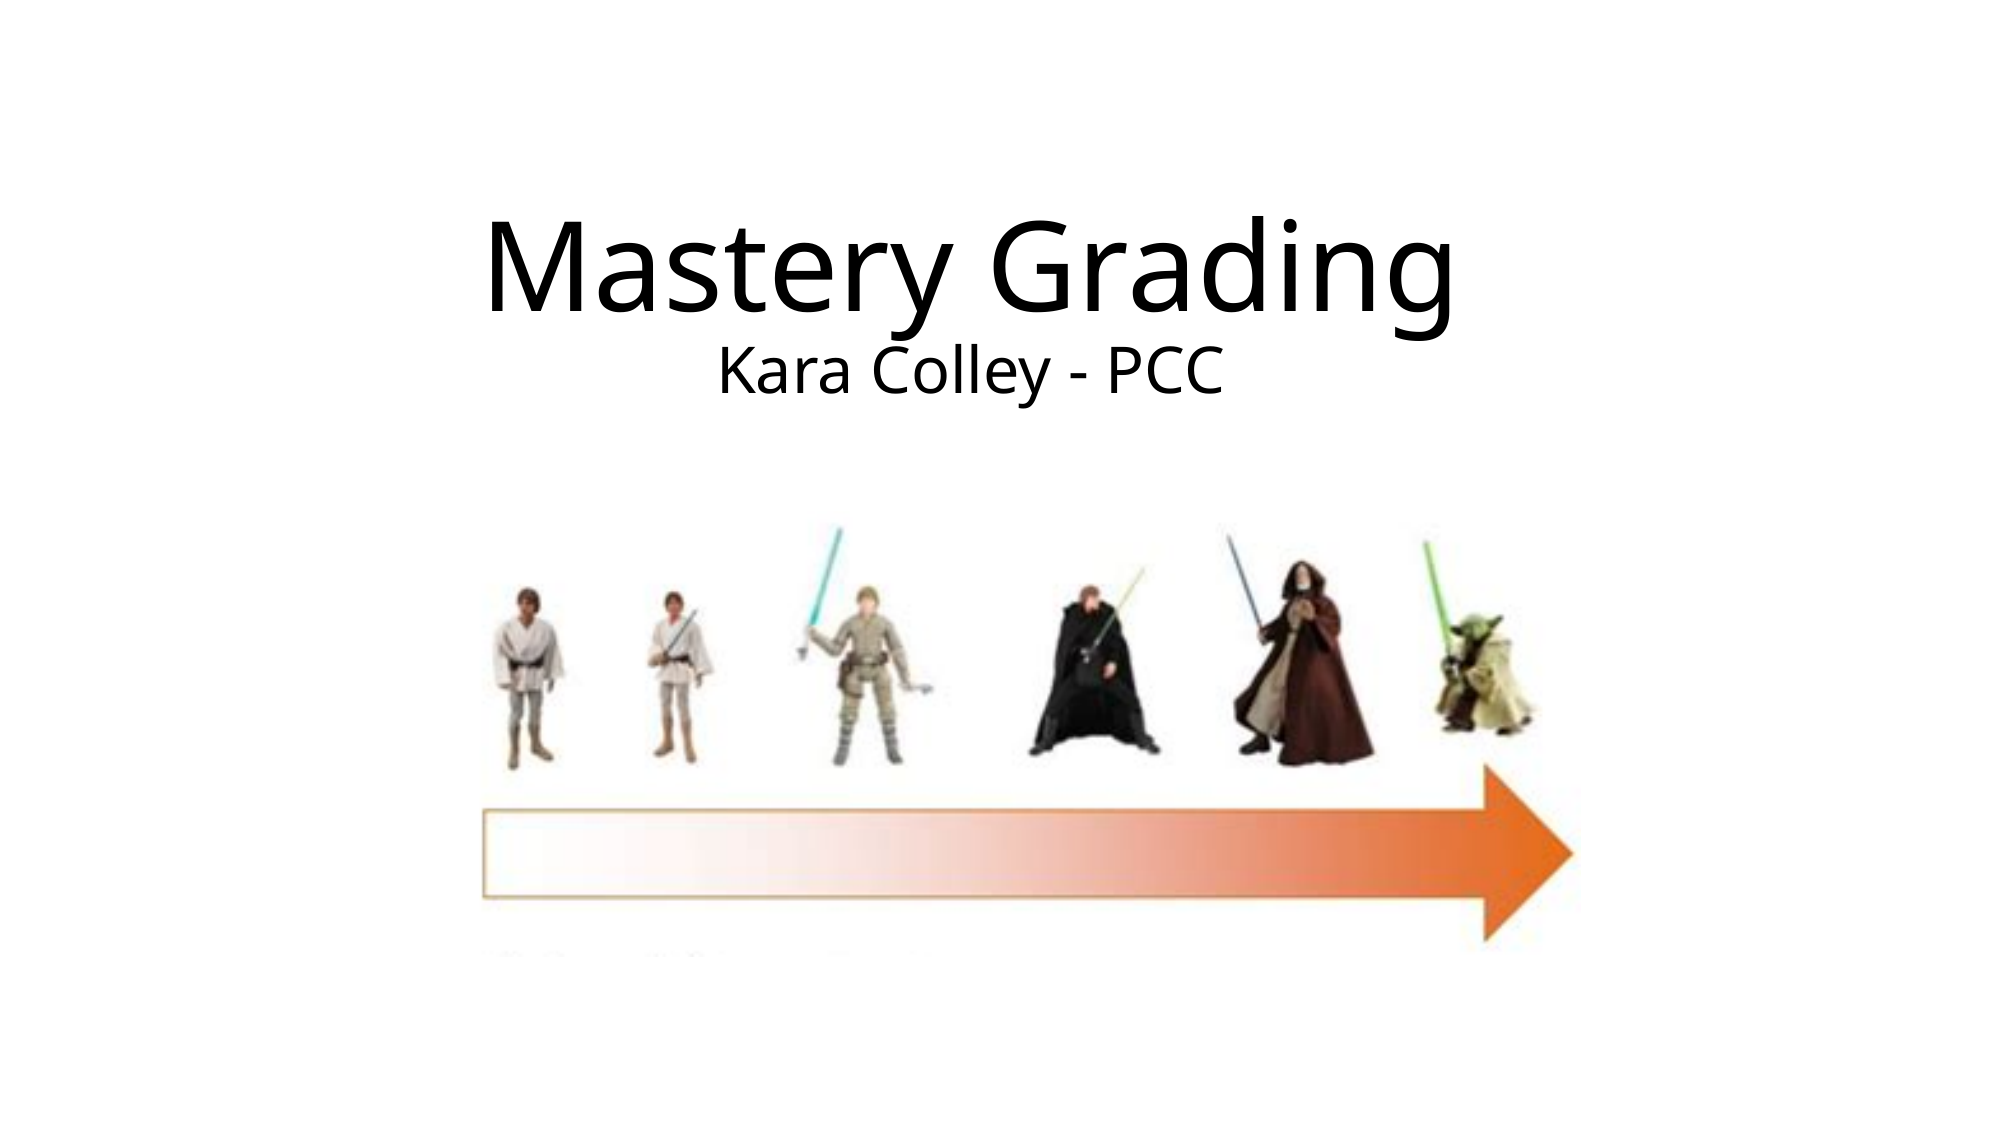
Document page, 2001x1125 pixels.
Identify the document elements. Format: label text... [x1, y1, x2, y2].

title Mastery Grading Kara Colley - PCC [249, 184, 1692, 416]
picture [478, 511, 1581, 958]
